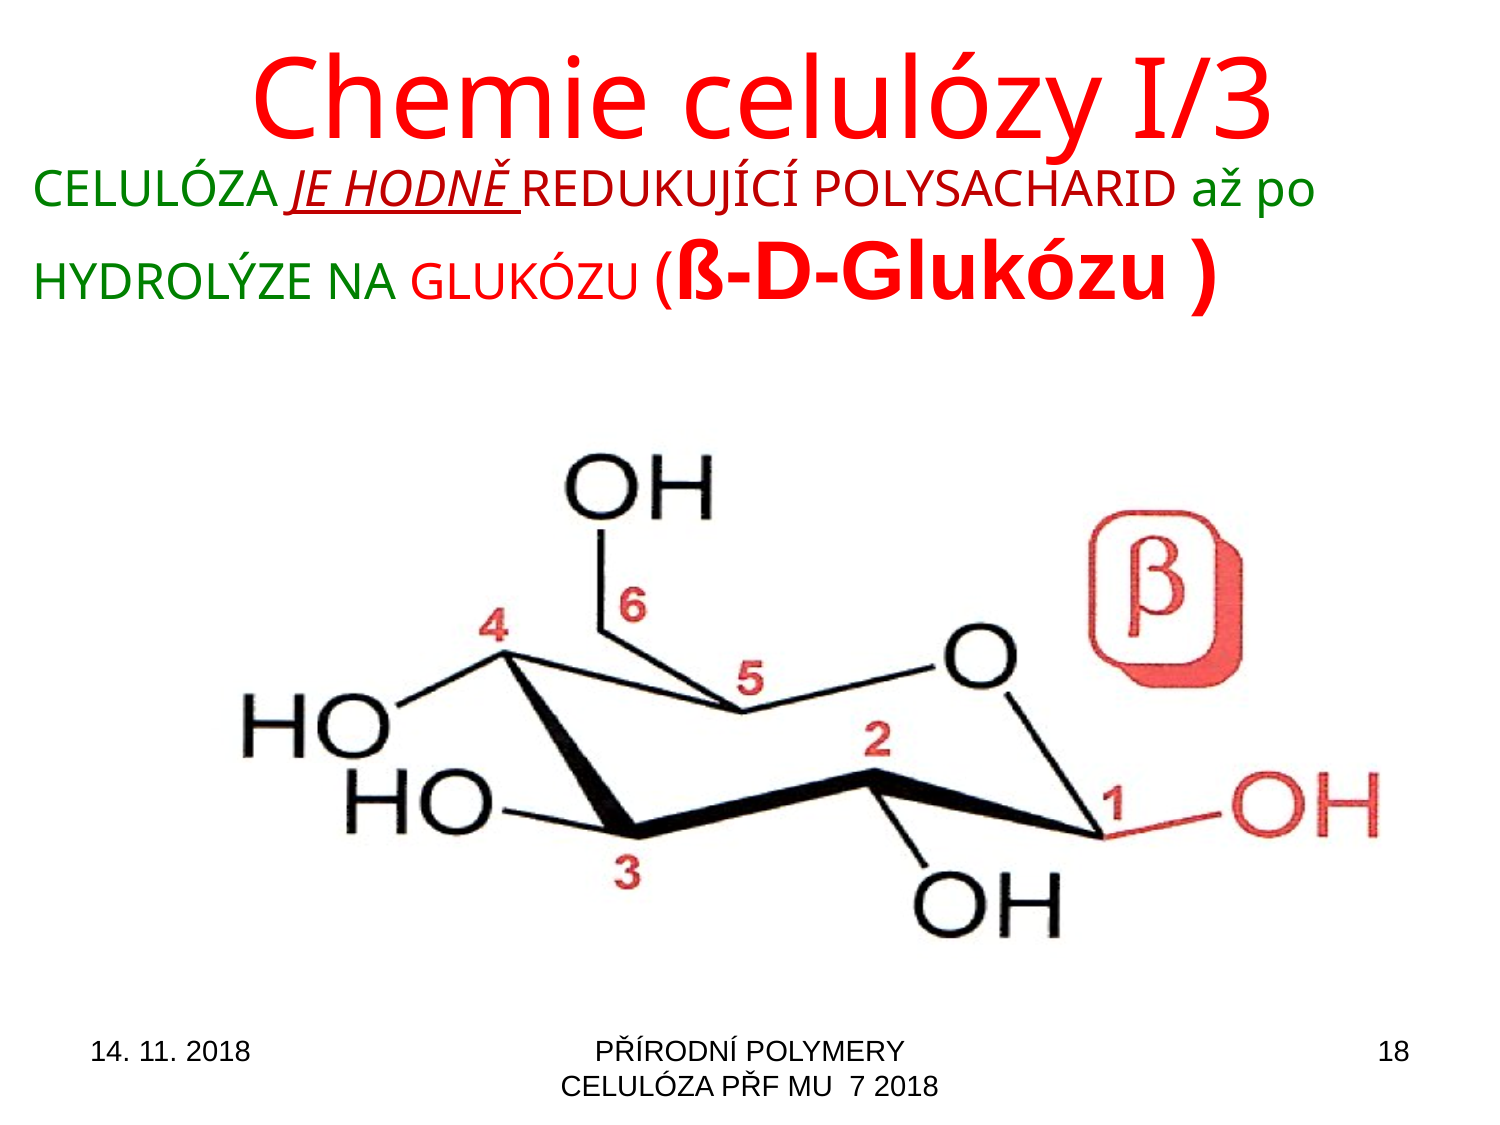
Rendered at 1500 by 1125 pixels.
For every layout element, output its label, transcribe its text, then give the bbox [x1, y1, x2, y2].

slide_number 14. 11. 2018 [74, 1024, 426, 1103]
footer PŘÍRODNÍ POLYMERY CELULÓZA PŘF MU 7 2018 [512, 1024, 988, 1103]
slide_number 18 [1074, 1024, 1426, 1103]
picture [209, 420, 1414, 987]
text_box CELULÓZA JE HODNĚ REDUKUJÍCÍ POLYSACHARID až po HYDROLÝZE NA GLUKÓZU (ß-D-Glukózu ) [17, 149, 1471, 324]
text_box Chemie celulózy I/3 [88, 19, 1439, 149]
